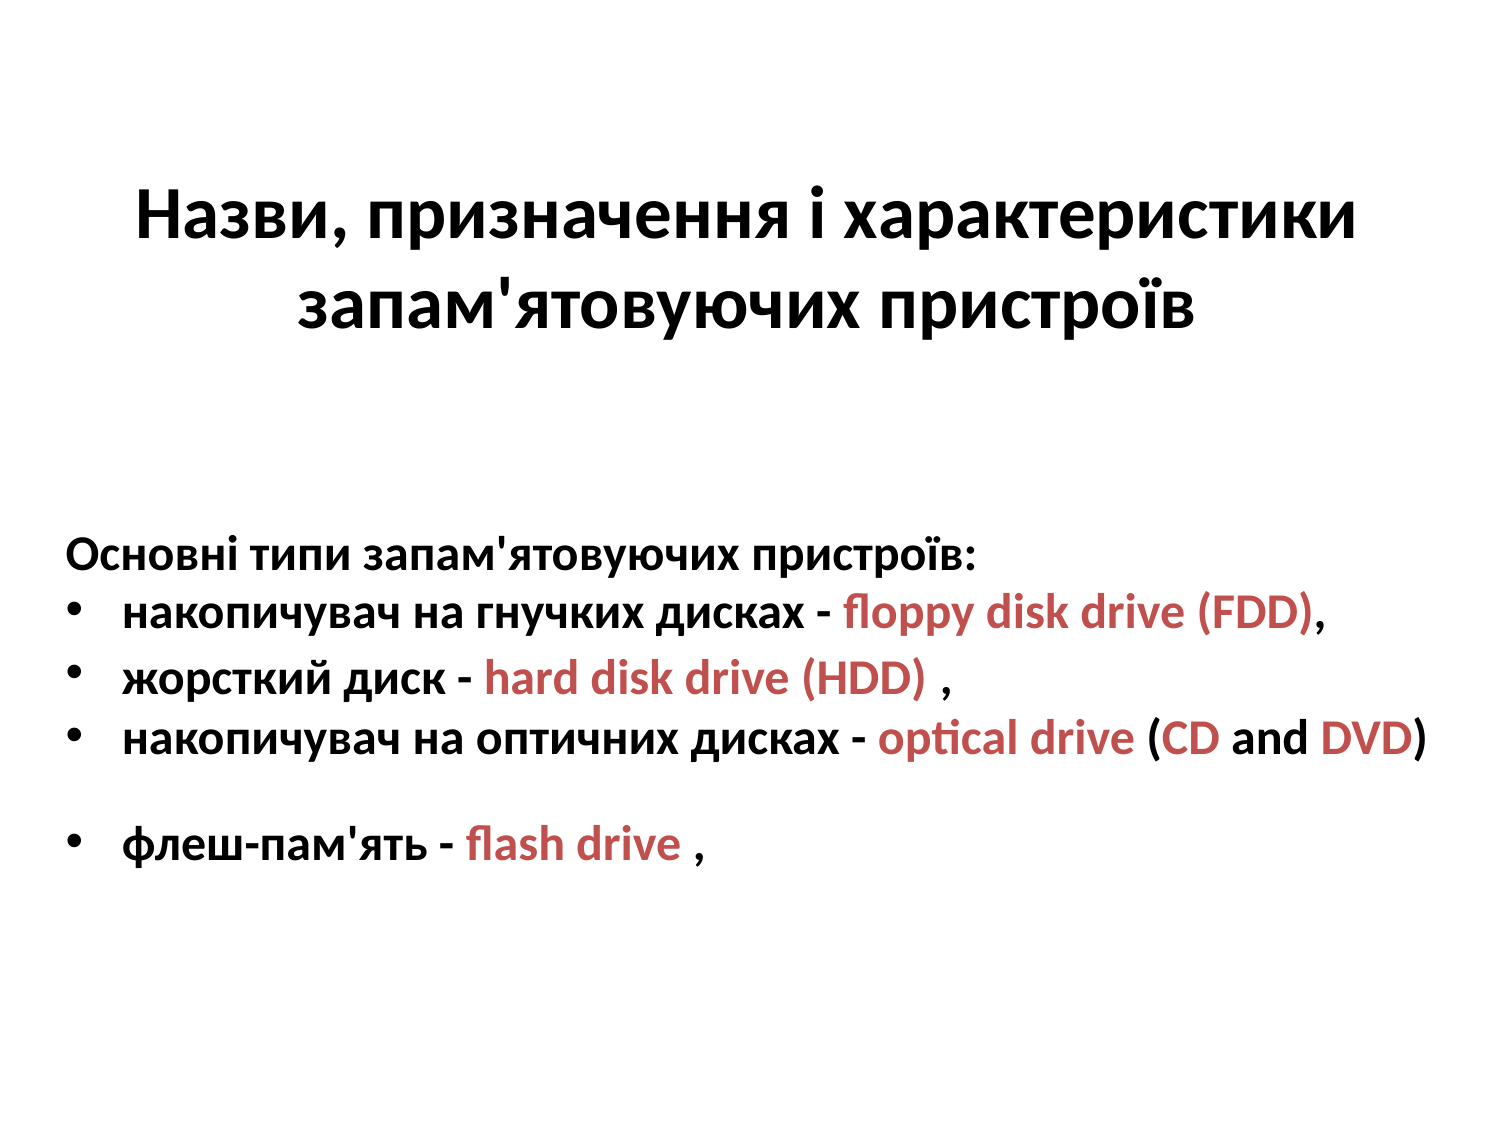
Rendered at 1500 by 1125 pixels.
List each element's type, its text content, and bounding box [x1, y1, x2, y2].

title Назви, призначення і характеристики запам'ятовуючих пристроїв [79, 72, 1416, 351]
list Основні типи запам'ятовуючих пристроїв: накопичувач на гнучких дисках - floppy disk drive (FDD), жорсткий диск - hard disk drive (HDD) , накопичувач на оптичних дисках - optical drive (CD and DVD) флеш-пам'ять - flash drive , [52, 455, 1447, 969]
